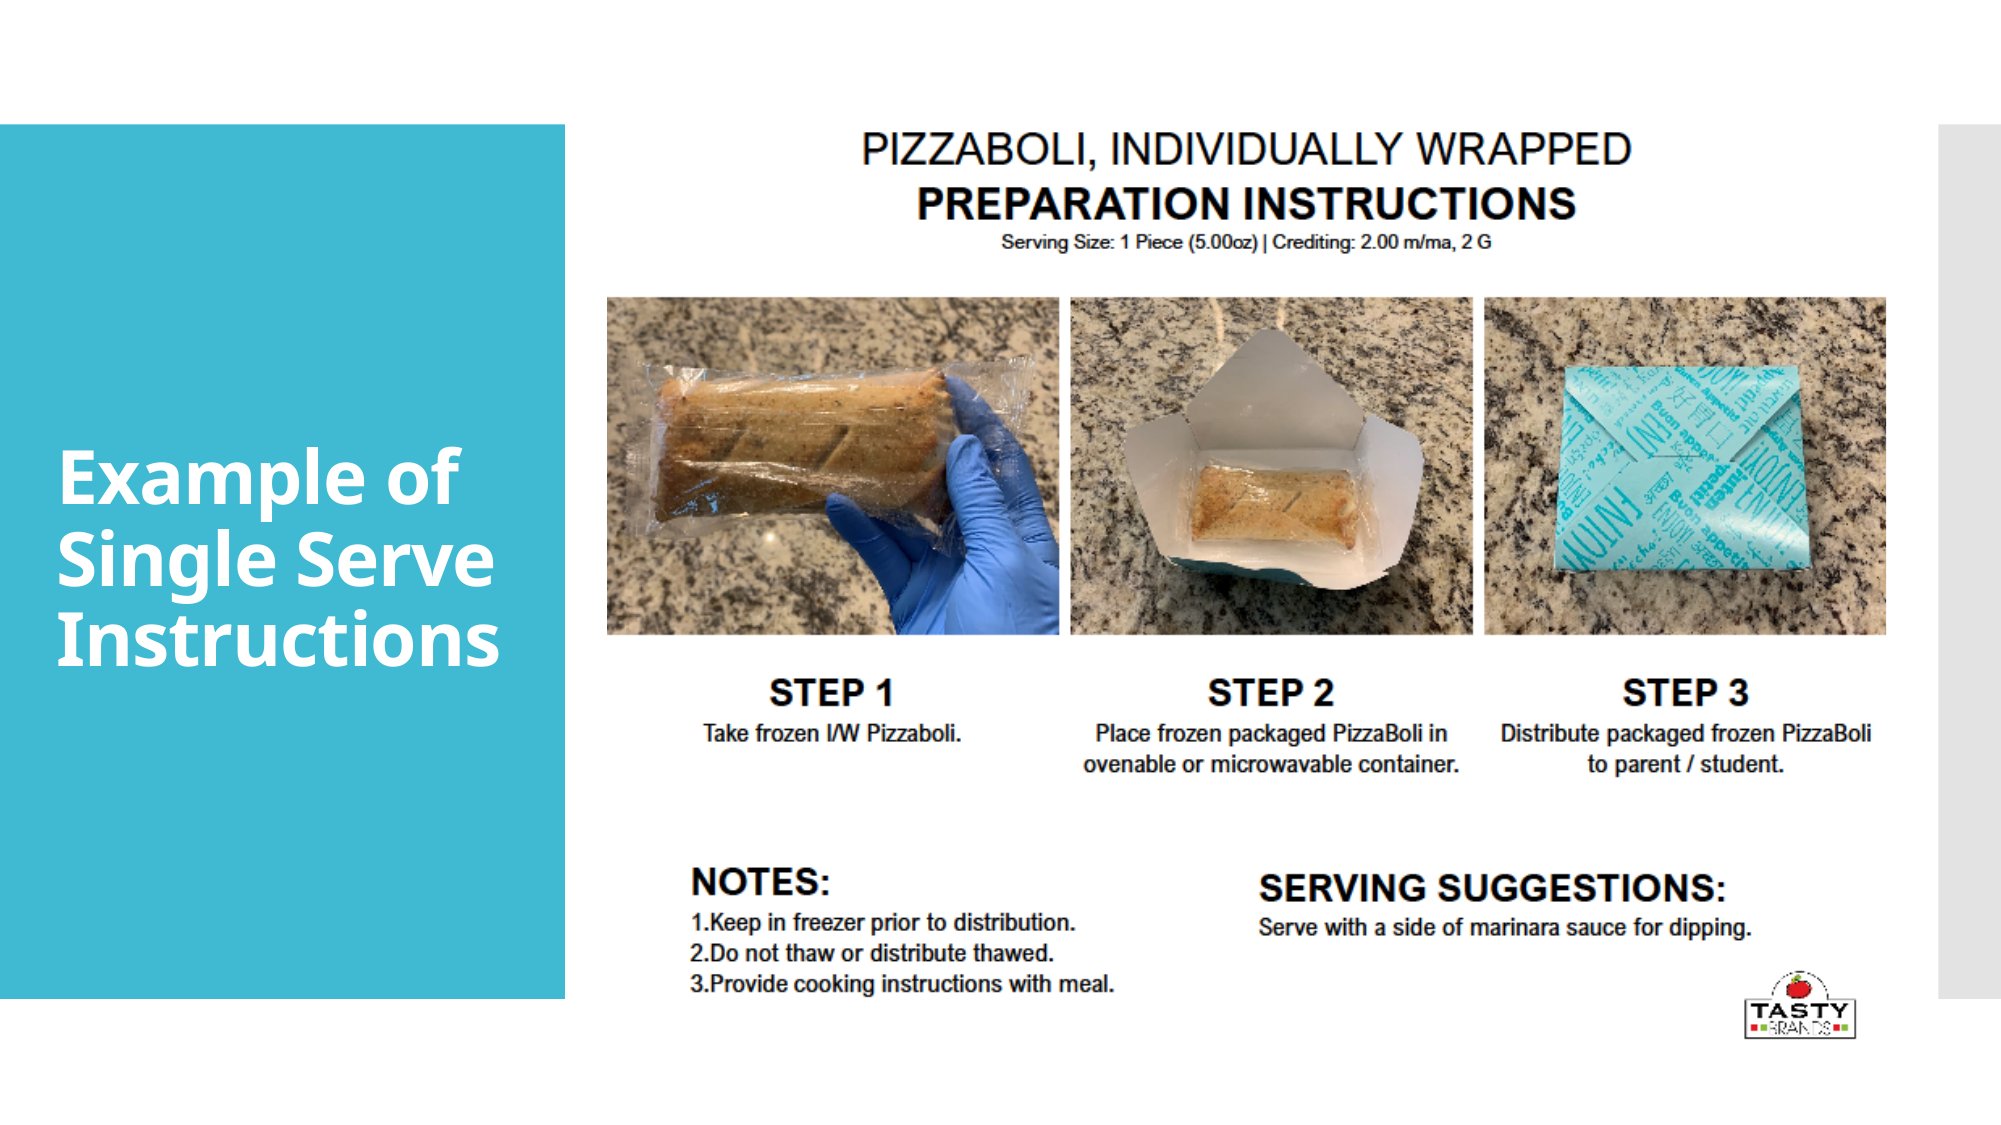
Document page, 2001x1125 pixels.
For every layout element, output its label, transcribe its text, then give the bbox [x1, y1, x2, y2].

title Example of Single Serve Instructions [41, 184, 525, 940]
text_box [606, 68, 1887, 1057]
